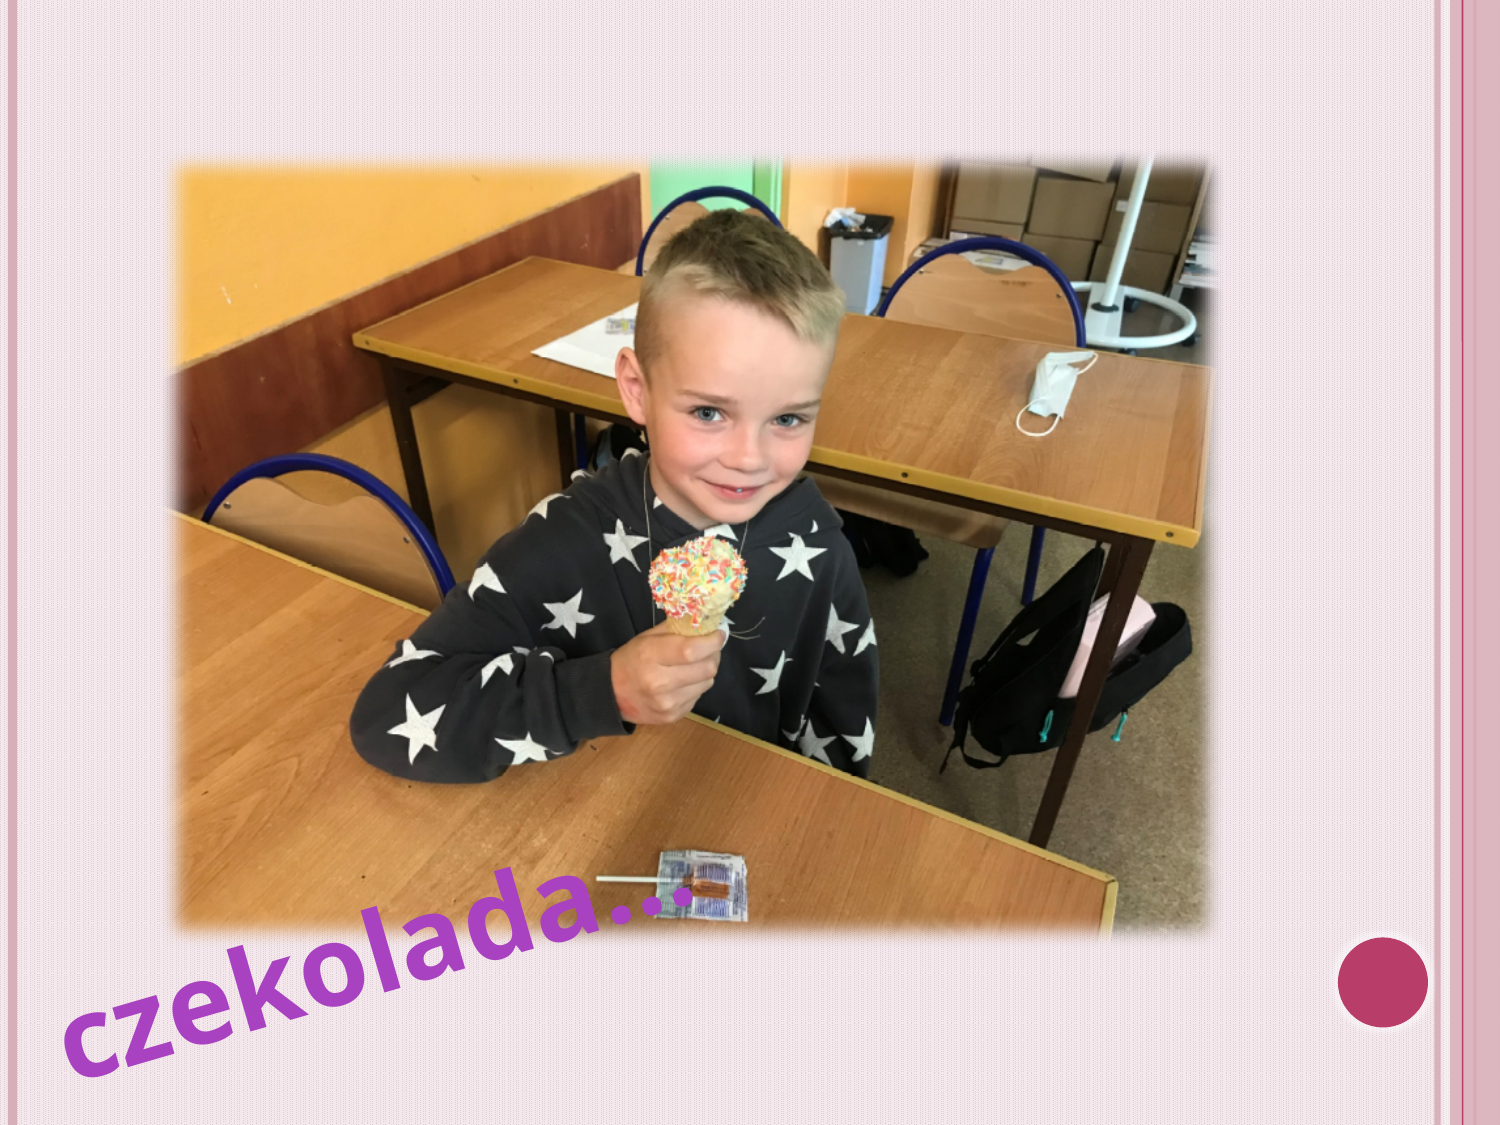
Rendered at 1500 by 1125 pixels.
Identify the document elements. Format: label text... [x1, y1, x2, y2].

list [158, 148, 1226, 949]
text_box czekolada… [22, 935, 618, 1118]
